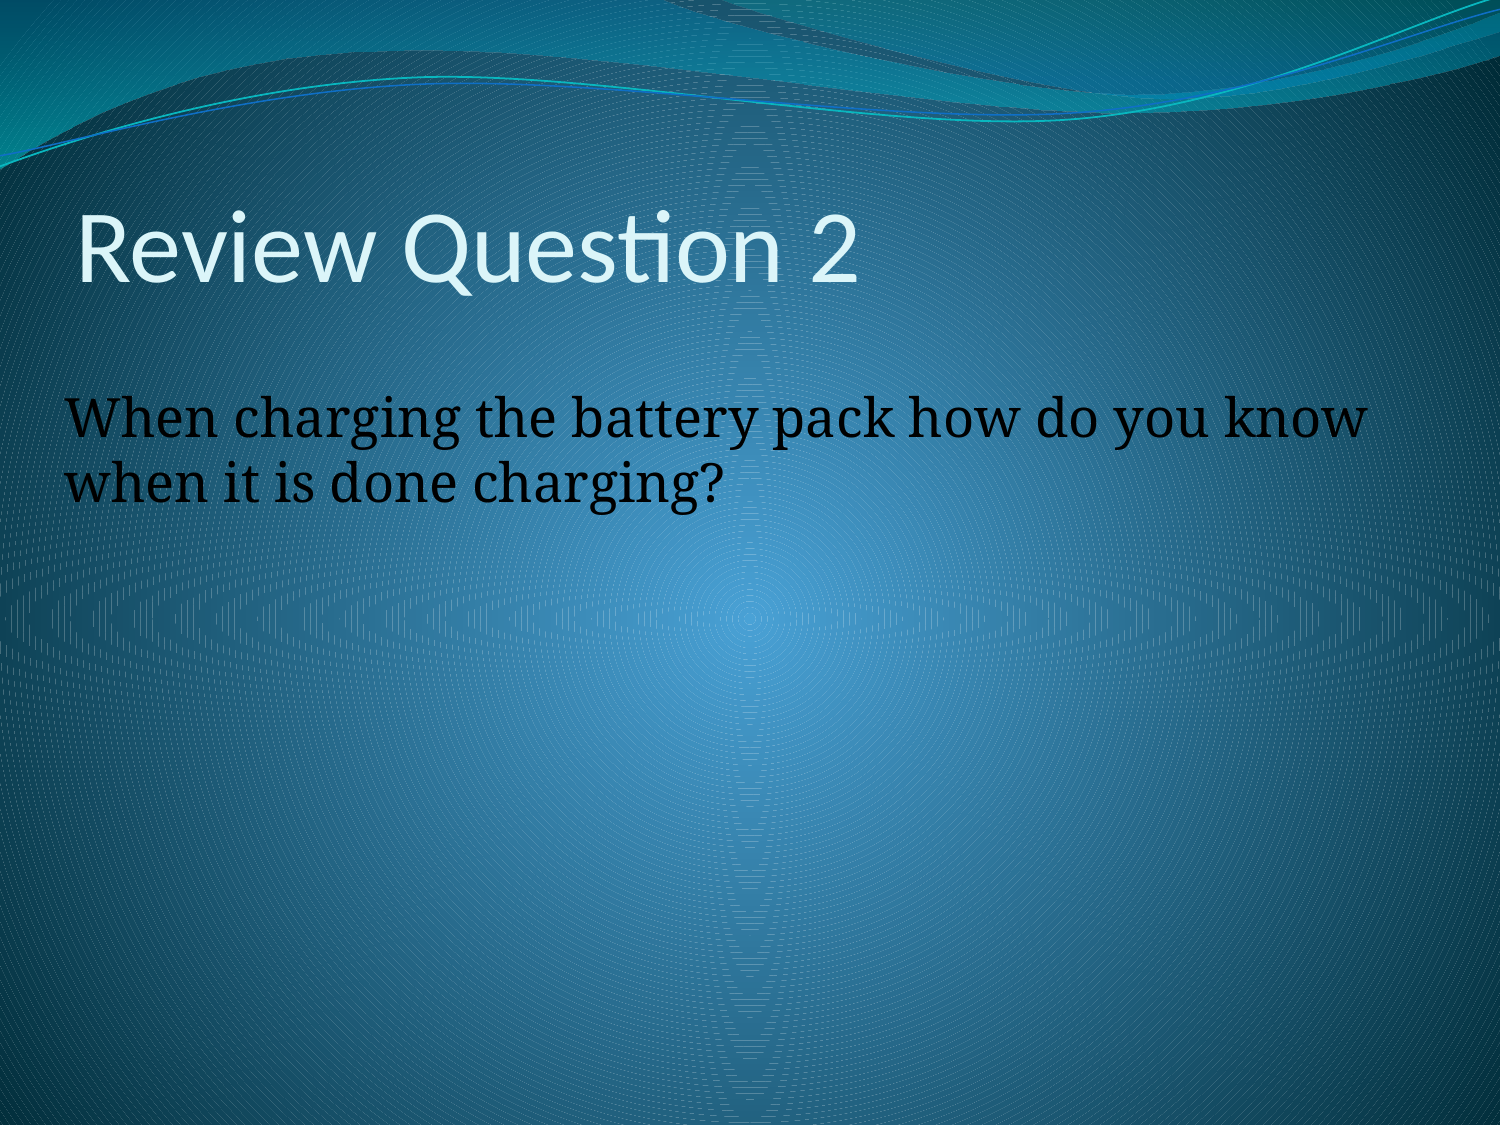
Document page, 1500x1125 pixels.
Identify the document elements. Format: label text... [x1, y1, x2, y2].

title Review Question 2 [75, 115, 1425, 299]
list When charging the battery pack how do you know when it is done charging? [50, 299, 1425, 1038]
